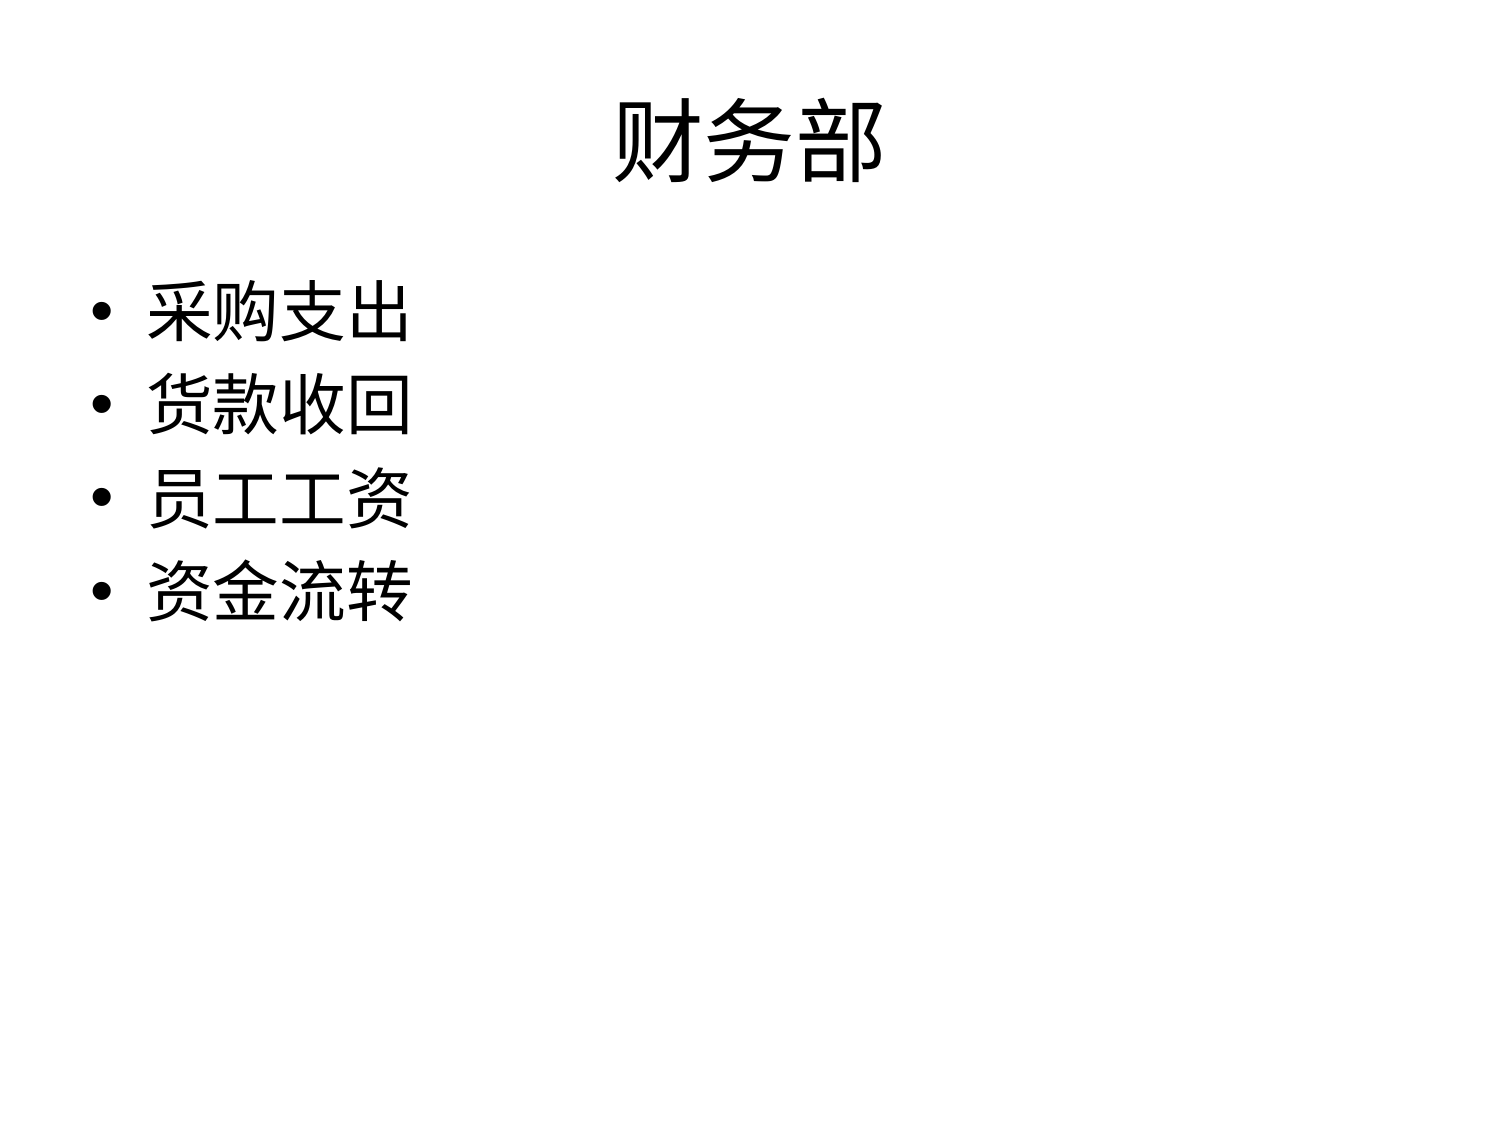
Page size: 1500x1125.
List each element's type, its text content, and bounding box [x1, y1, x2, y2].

title 财务部 [75, 45, 1425, 233]
list 采购支出 货款收回 员工工资 资金流转 [75, 262, 1425, 1005]
